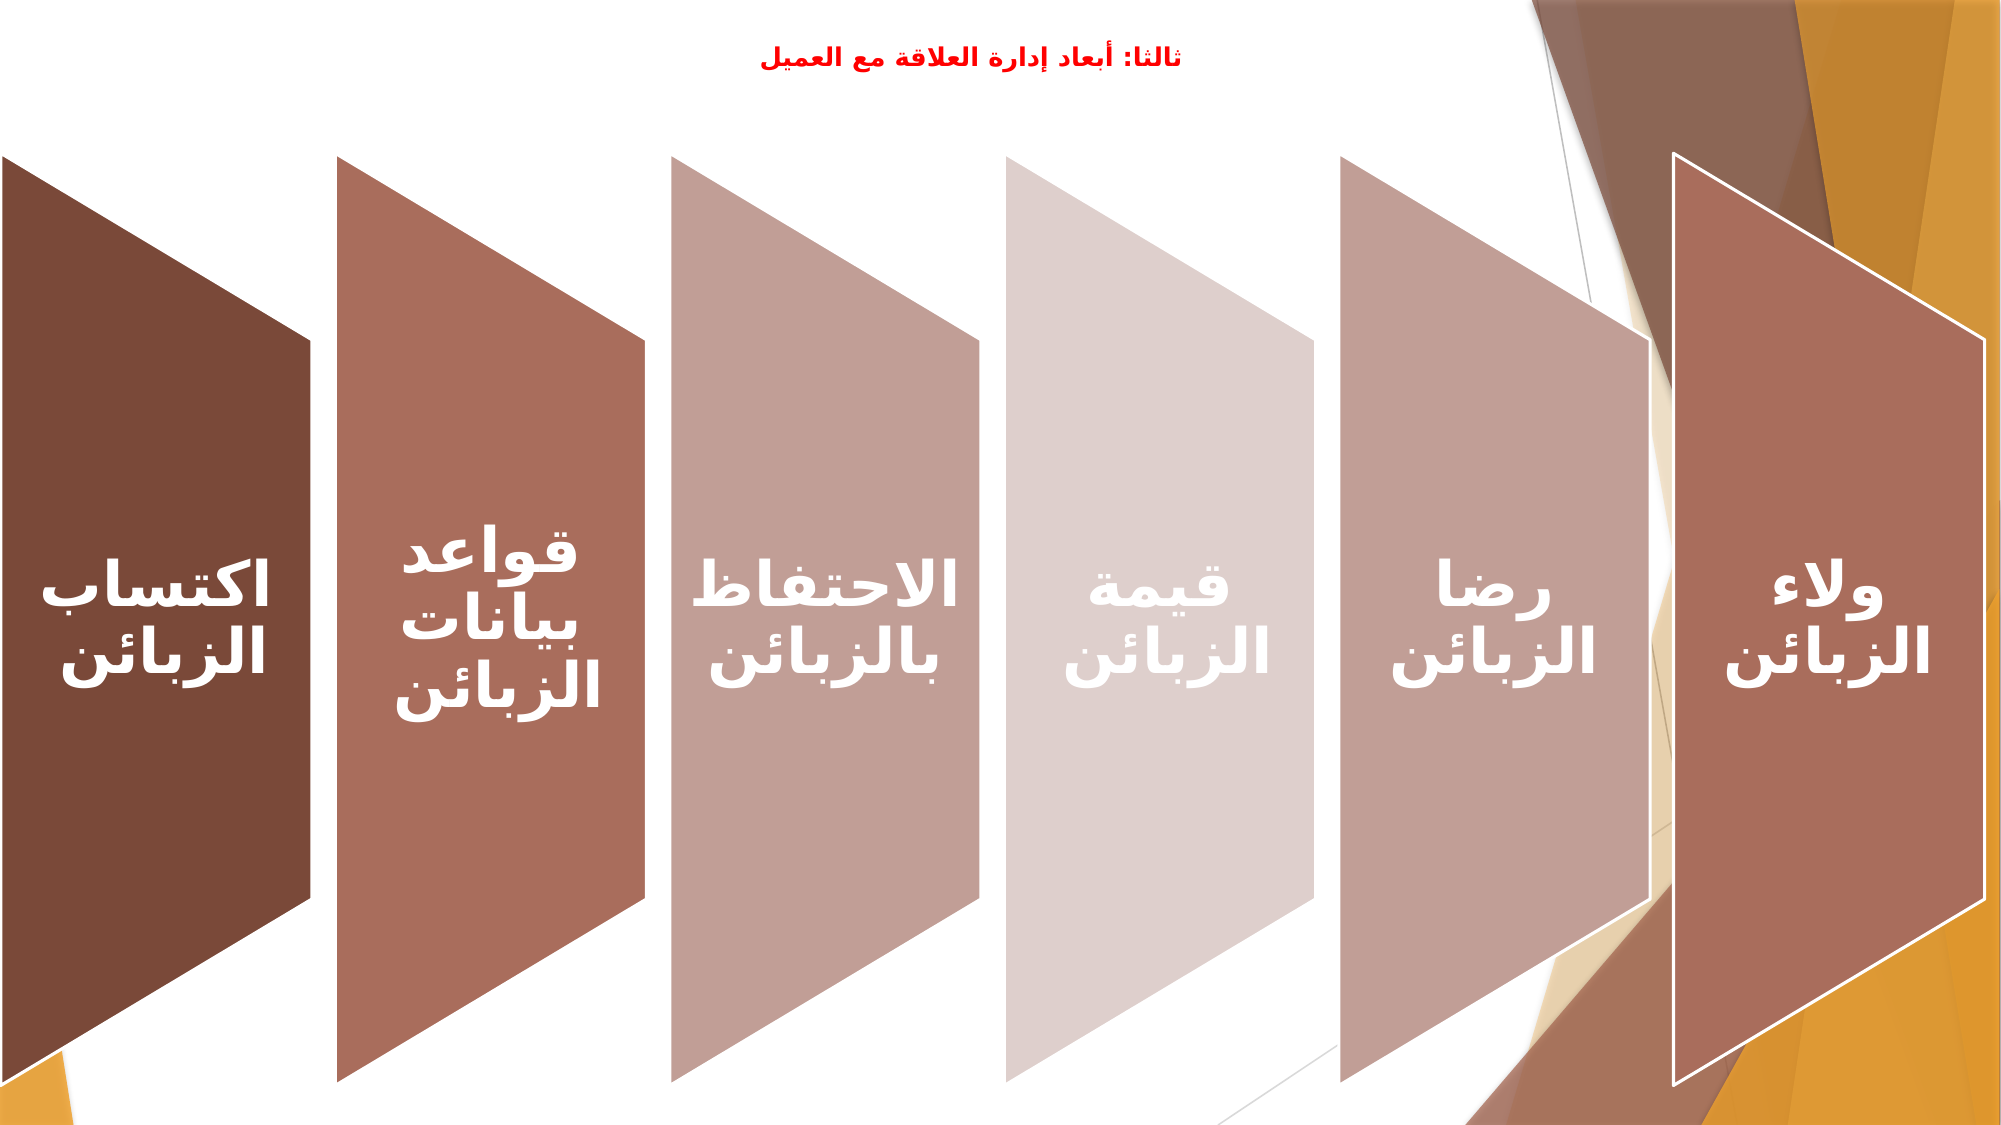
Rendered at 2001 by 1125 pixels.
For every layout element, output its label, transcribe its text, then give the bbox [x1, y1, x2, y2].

title ثالثا: أبعاد إدارة العلاقة مع العميل [174, 31, 1769, 150]
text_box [0, 152, 1986, 1086]
